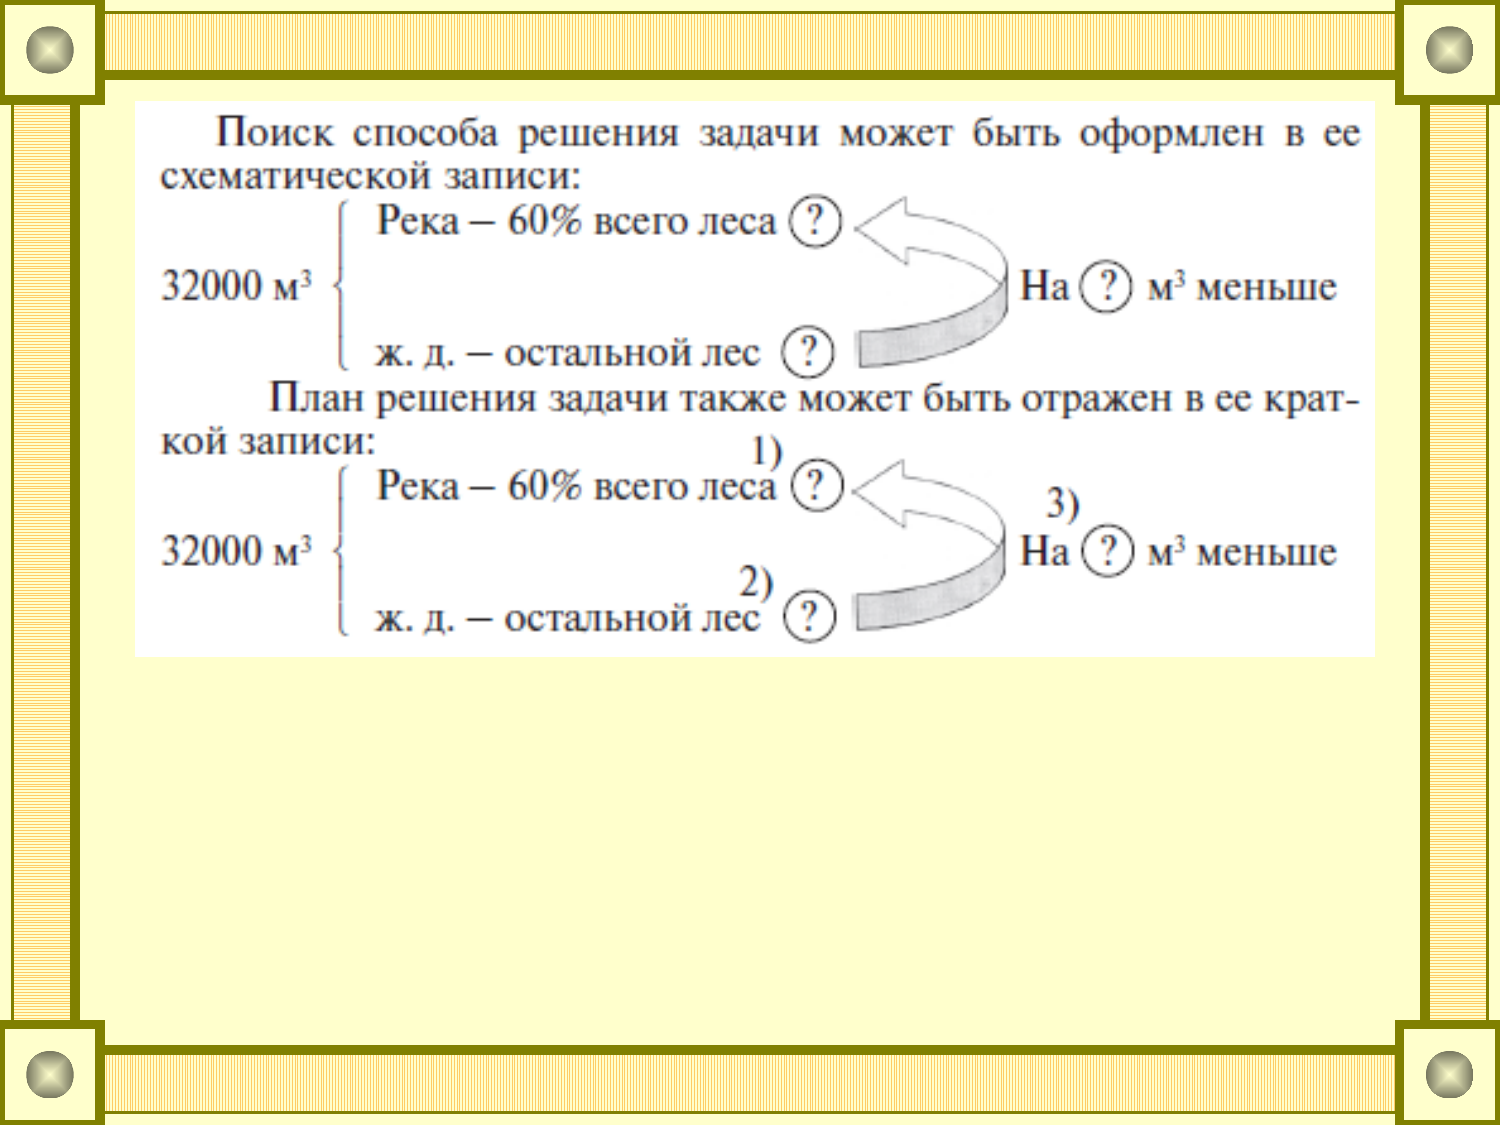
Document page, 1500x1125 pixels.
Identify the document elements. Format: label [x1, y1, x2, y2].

picture [135, 101, 1376, 658]
